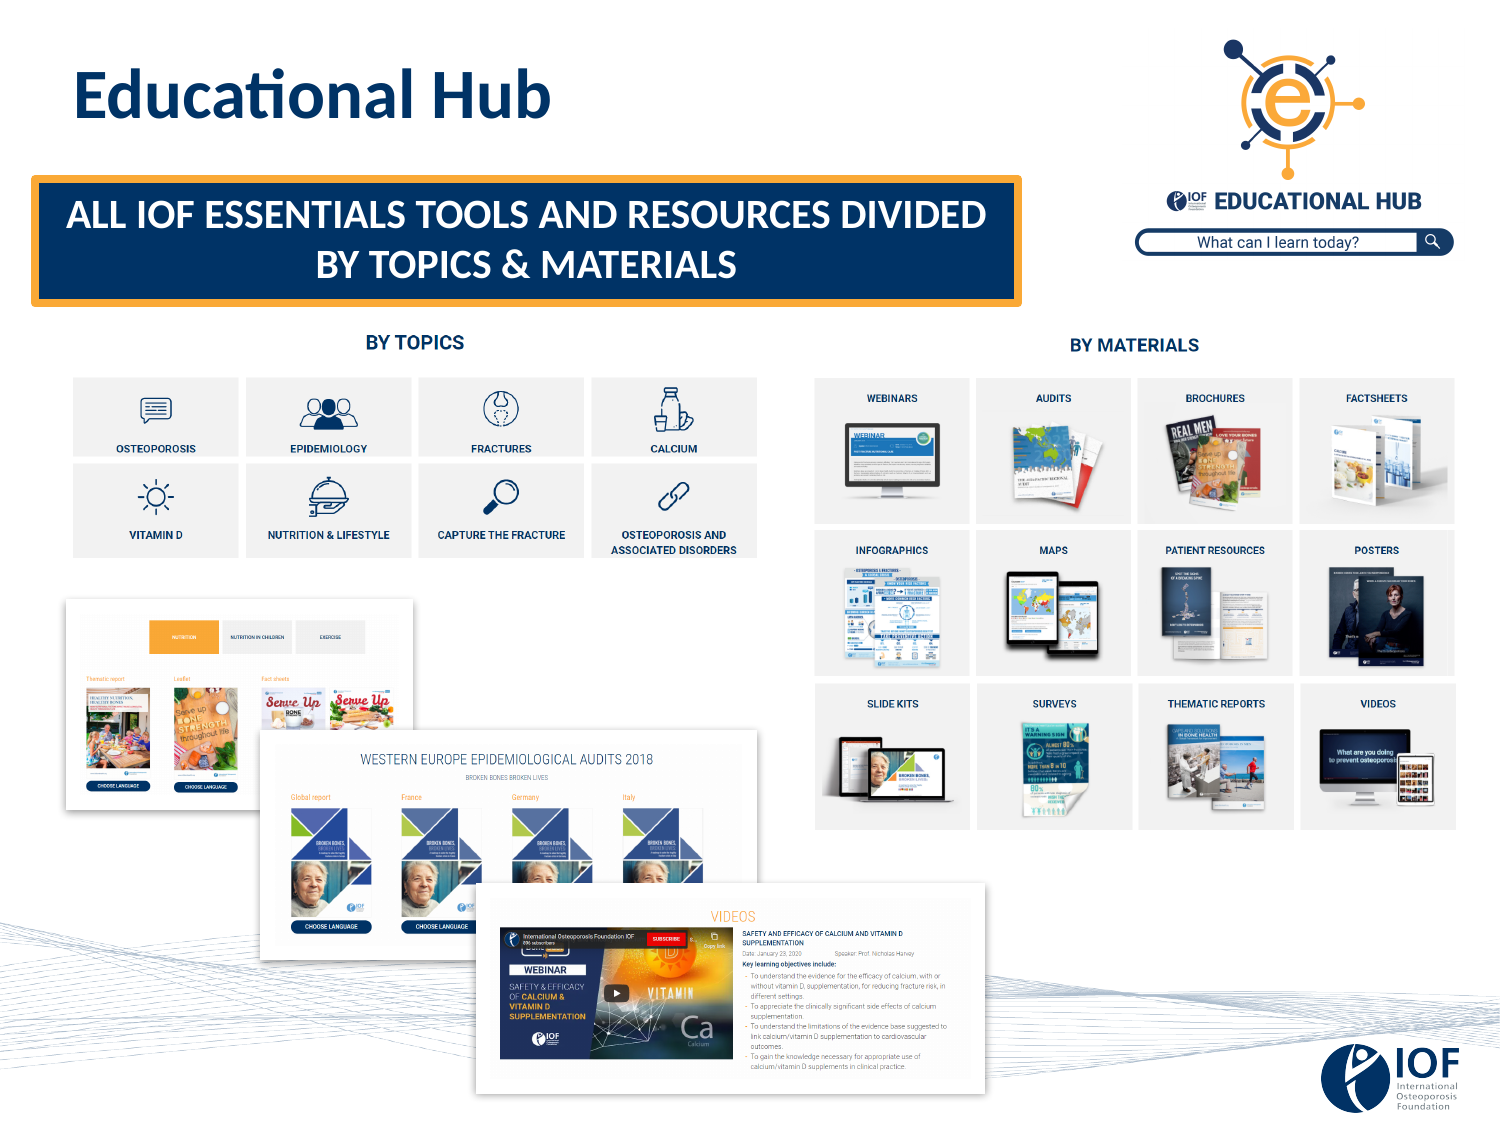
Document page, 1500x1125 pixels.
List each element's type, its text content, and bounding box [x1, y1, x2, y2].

title Educational Hub [58, 45, 1121, 145]
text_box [804, 322, 1478, 835]
picture [0, 0, 1500, 1125]
text_box ALL IOF ESSENTIALS TOOLS AND RESOURCES DIVIDED BY TOPICS & MATERIALS [35, 179, 1018, 304]
